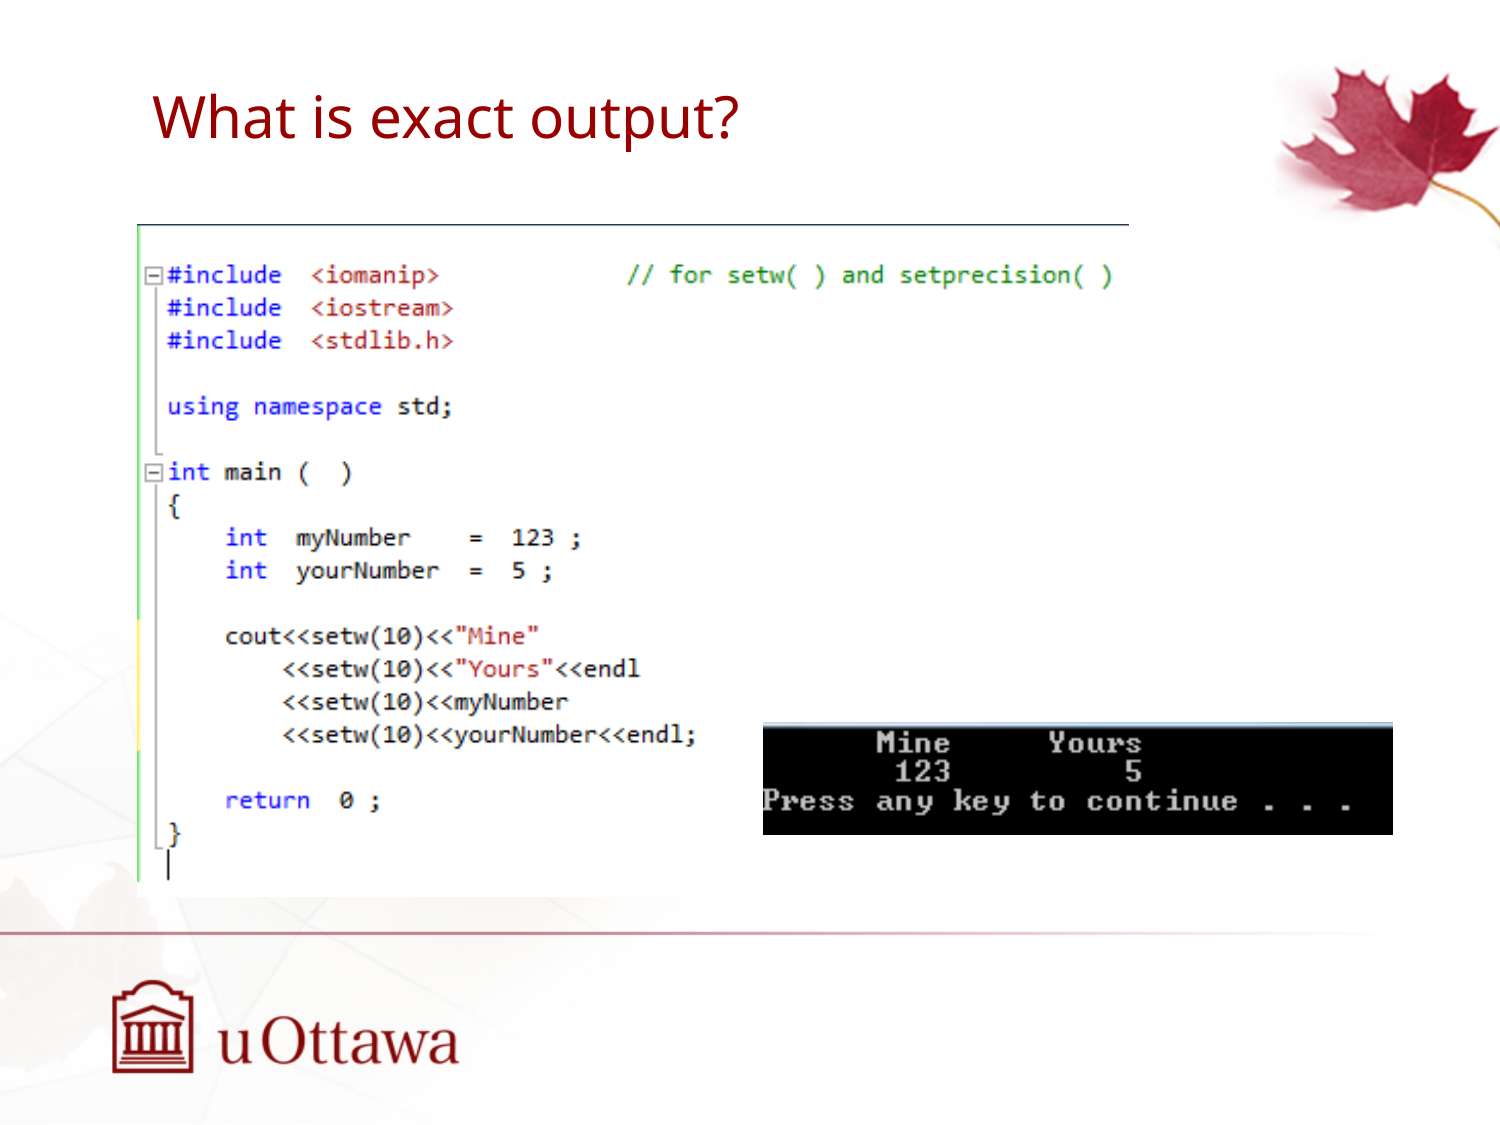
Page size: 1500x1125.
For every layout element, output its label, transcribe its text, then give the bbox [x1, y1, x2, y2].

picture [0, 0, 1500, 1125]
text_box What is exact output? [137, 21, 1413, 210]
